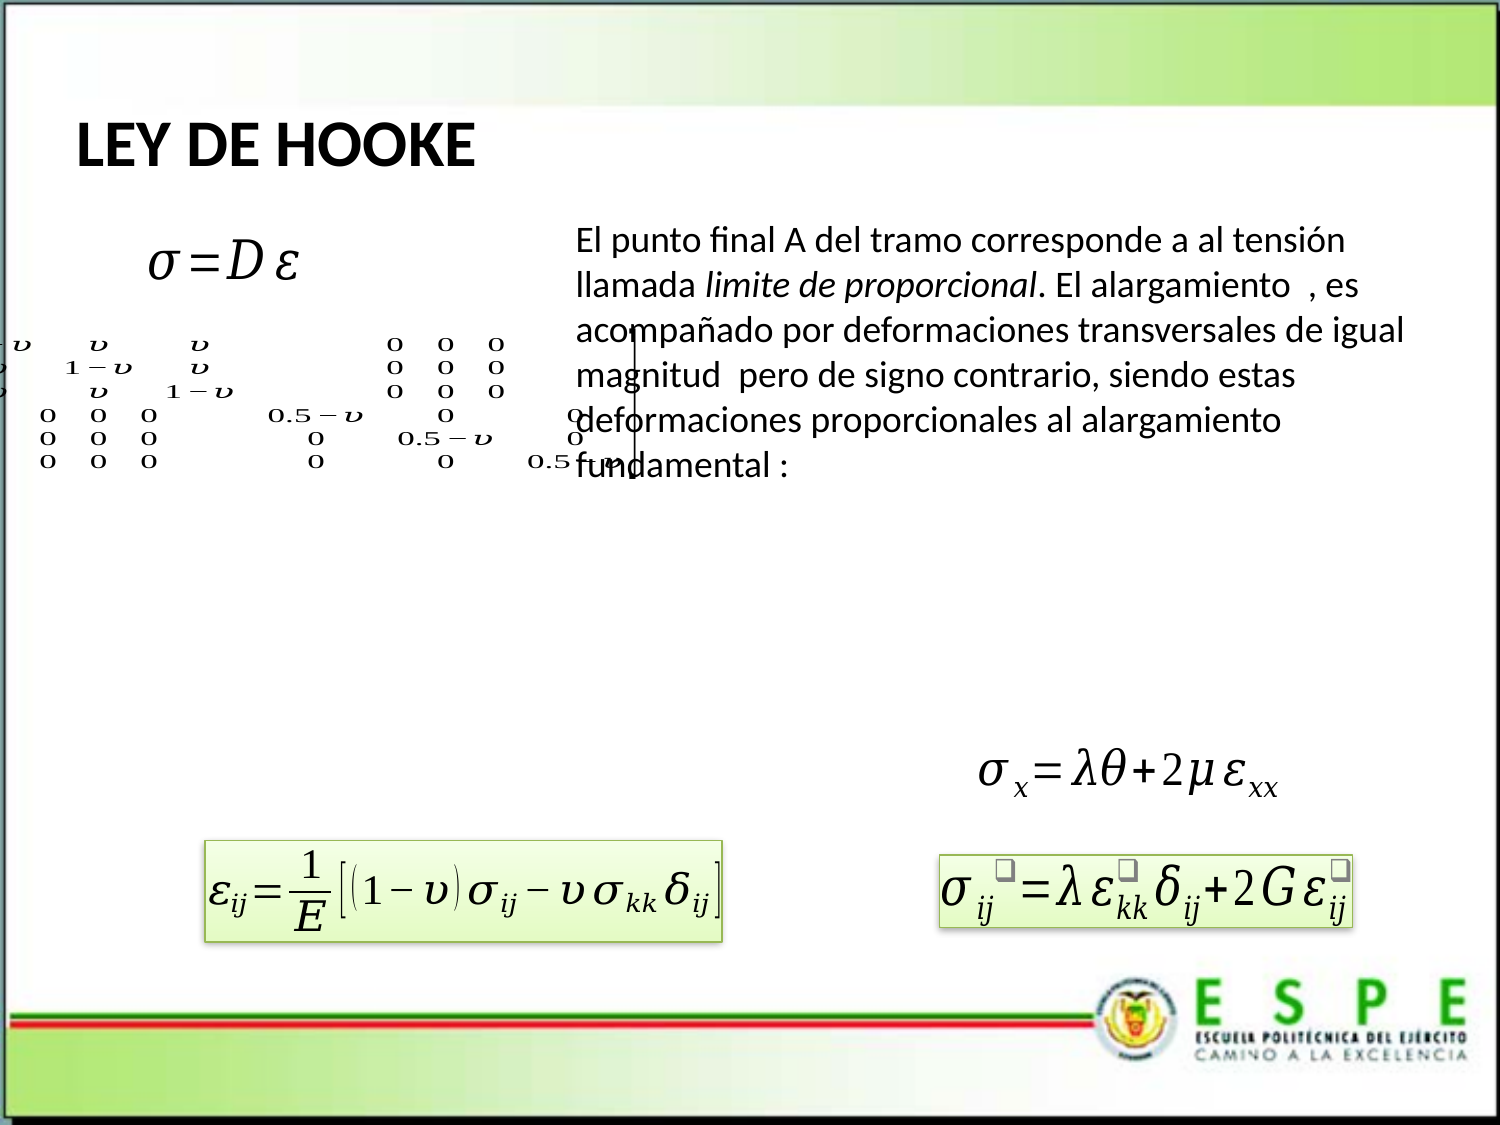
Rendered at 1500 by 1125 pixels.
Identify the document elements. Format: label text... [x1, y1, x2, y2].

picture [0, 0, 1500, 1125]
text_box LEY DE HOOKE [61, 92, 1125, 188]
